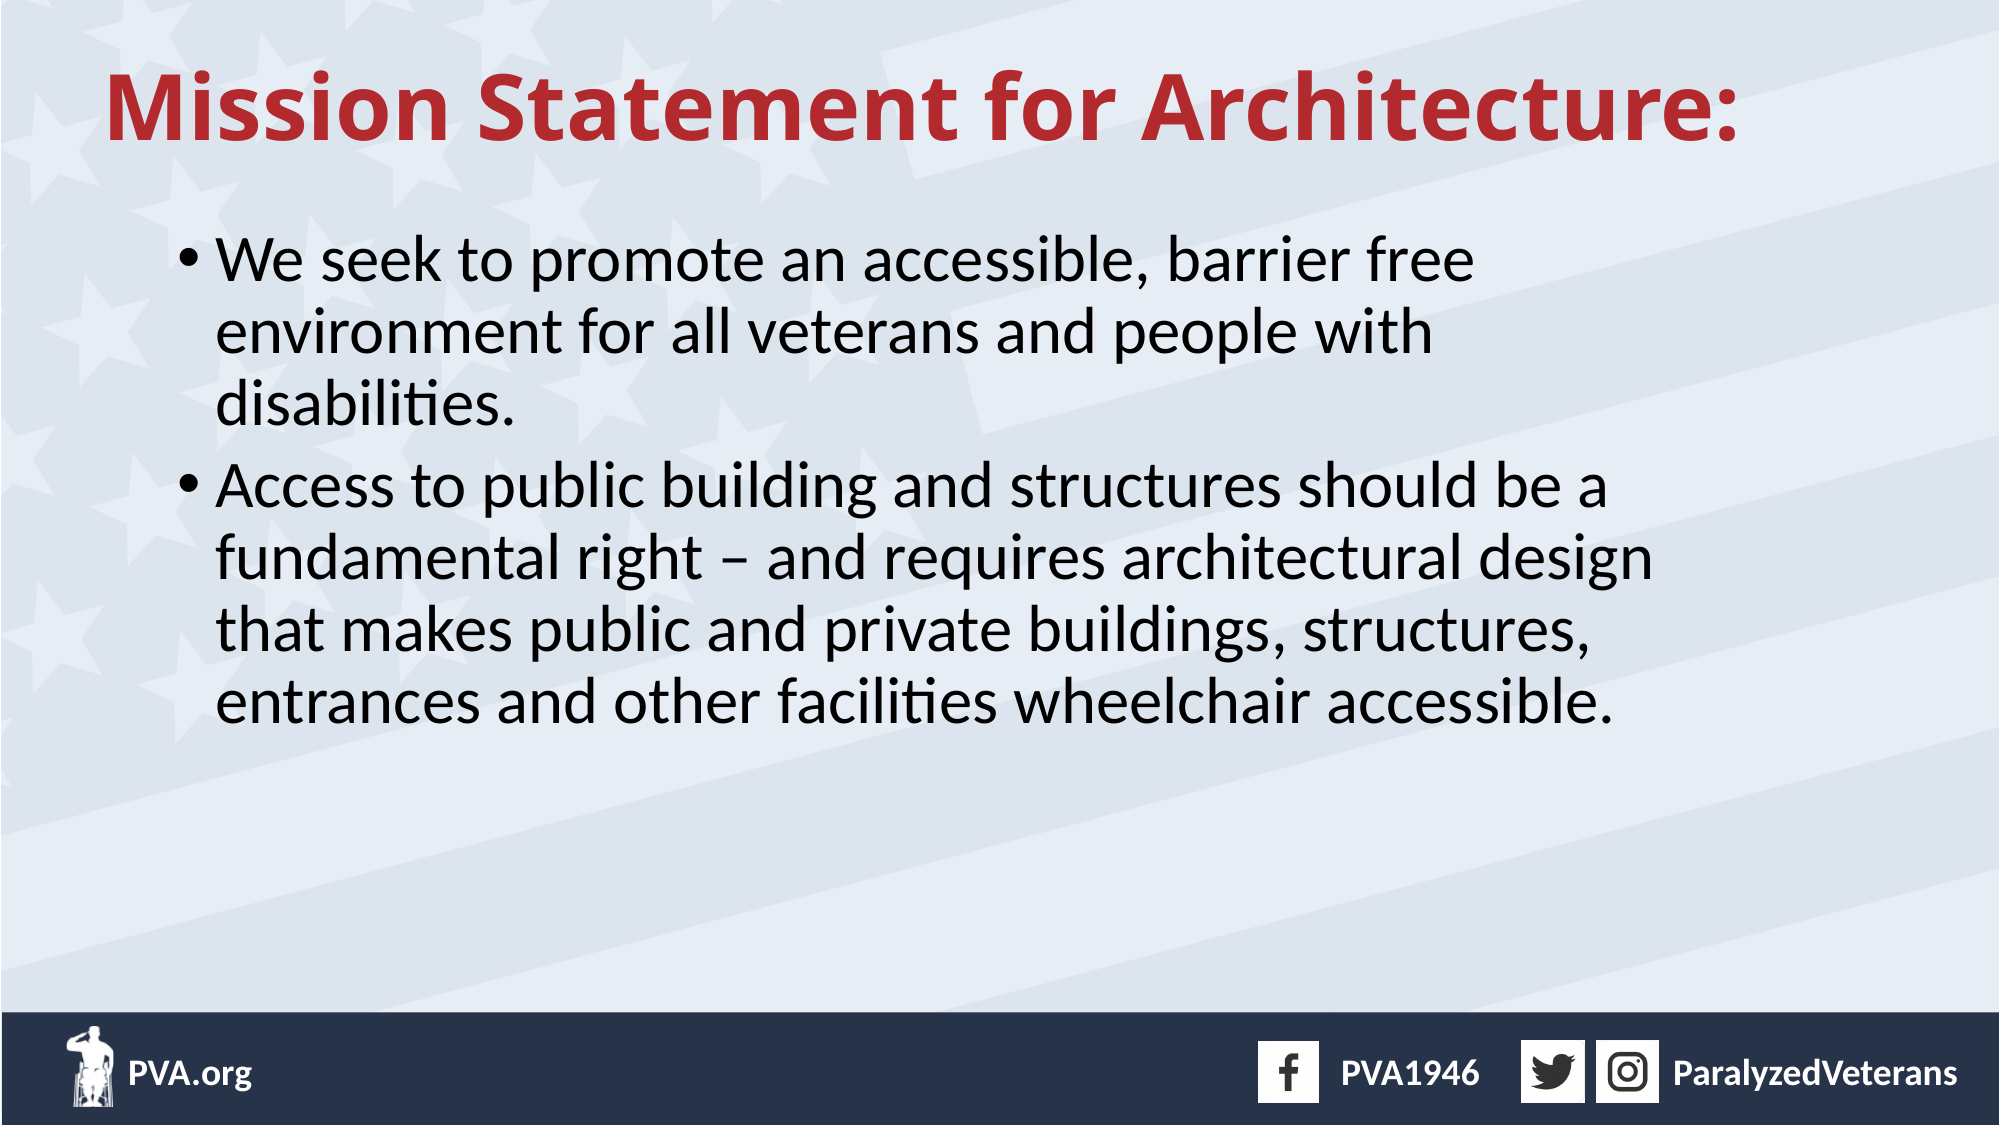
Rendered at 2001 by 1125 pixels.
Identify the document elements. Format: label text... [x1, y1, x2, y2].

title Mission Statement for Architecture: [87, 53, 1813, 272]
picture [1, 0, 1999, 1125]
list We seek to promote an accessible, barrier free environment for all veterans and people with disabilities. Access to public building and structures should be a fundamental right – and requires architectural design that makes public and private buildings, structures, entrances and other facilities wheelchair accessible. [87, 216, 1691, 948]
